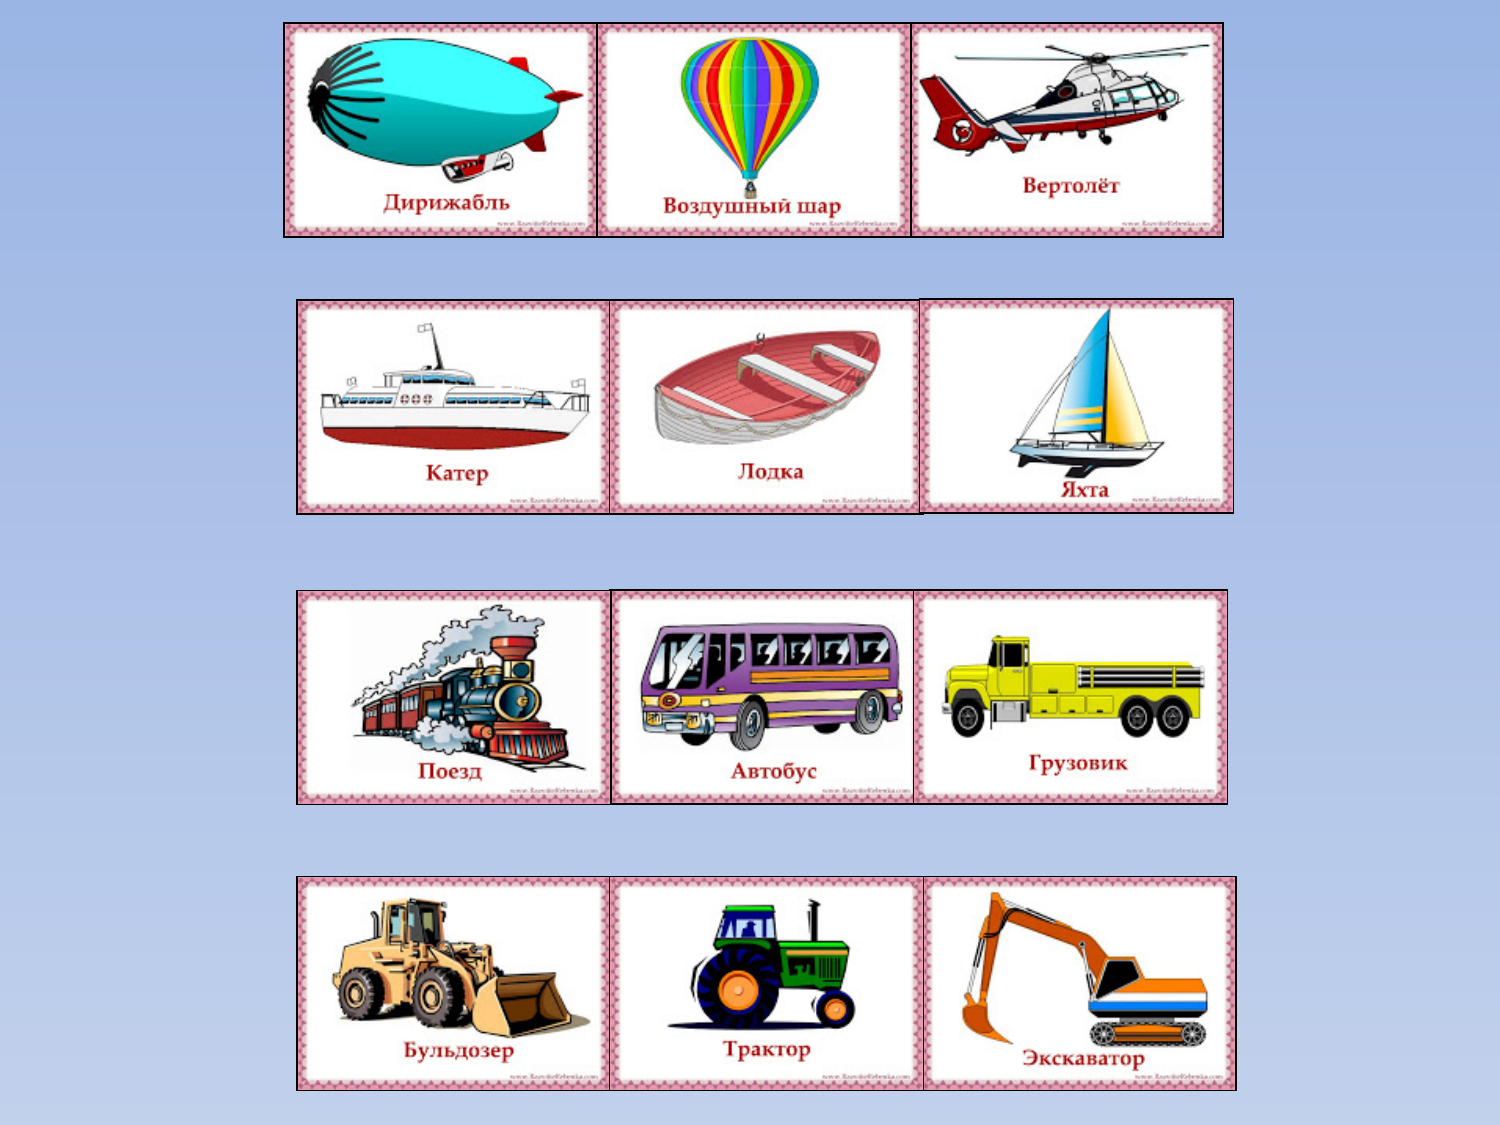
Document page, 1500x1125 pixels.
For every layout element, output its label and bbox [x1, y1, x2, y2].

text_box [297, 590, 1228, 804]
text_box [297, 299, 1233, 514]
text_box [284, 23, 1223, 237]
text_box [297, 877, 1236, 1091]
